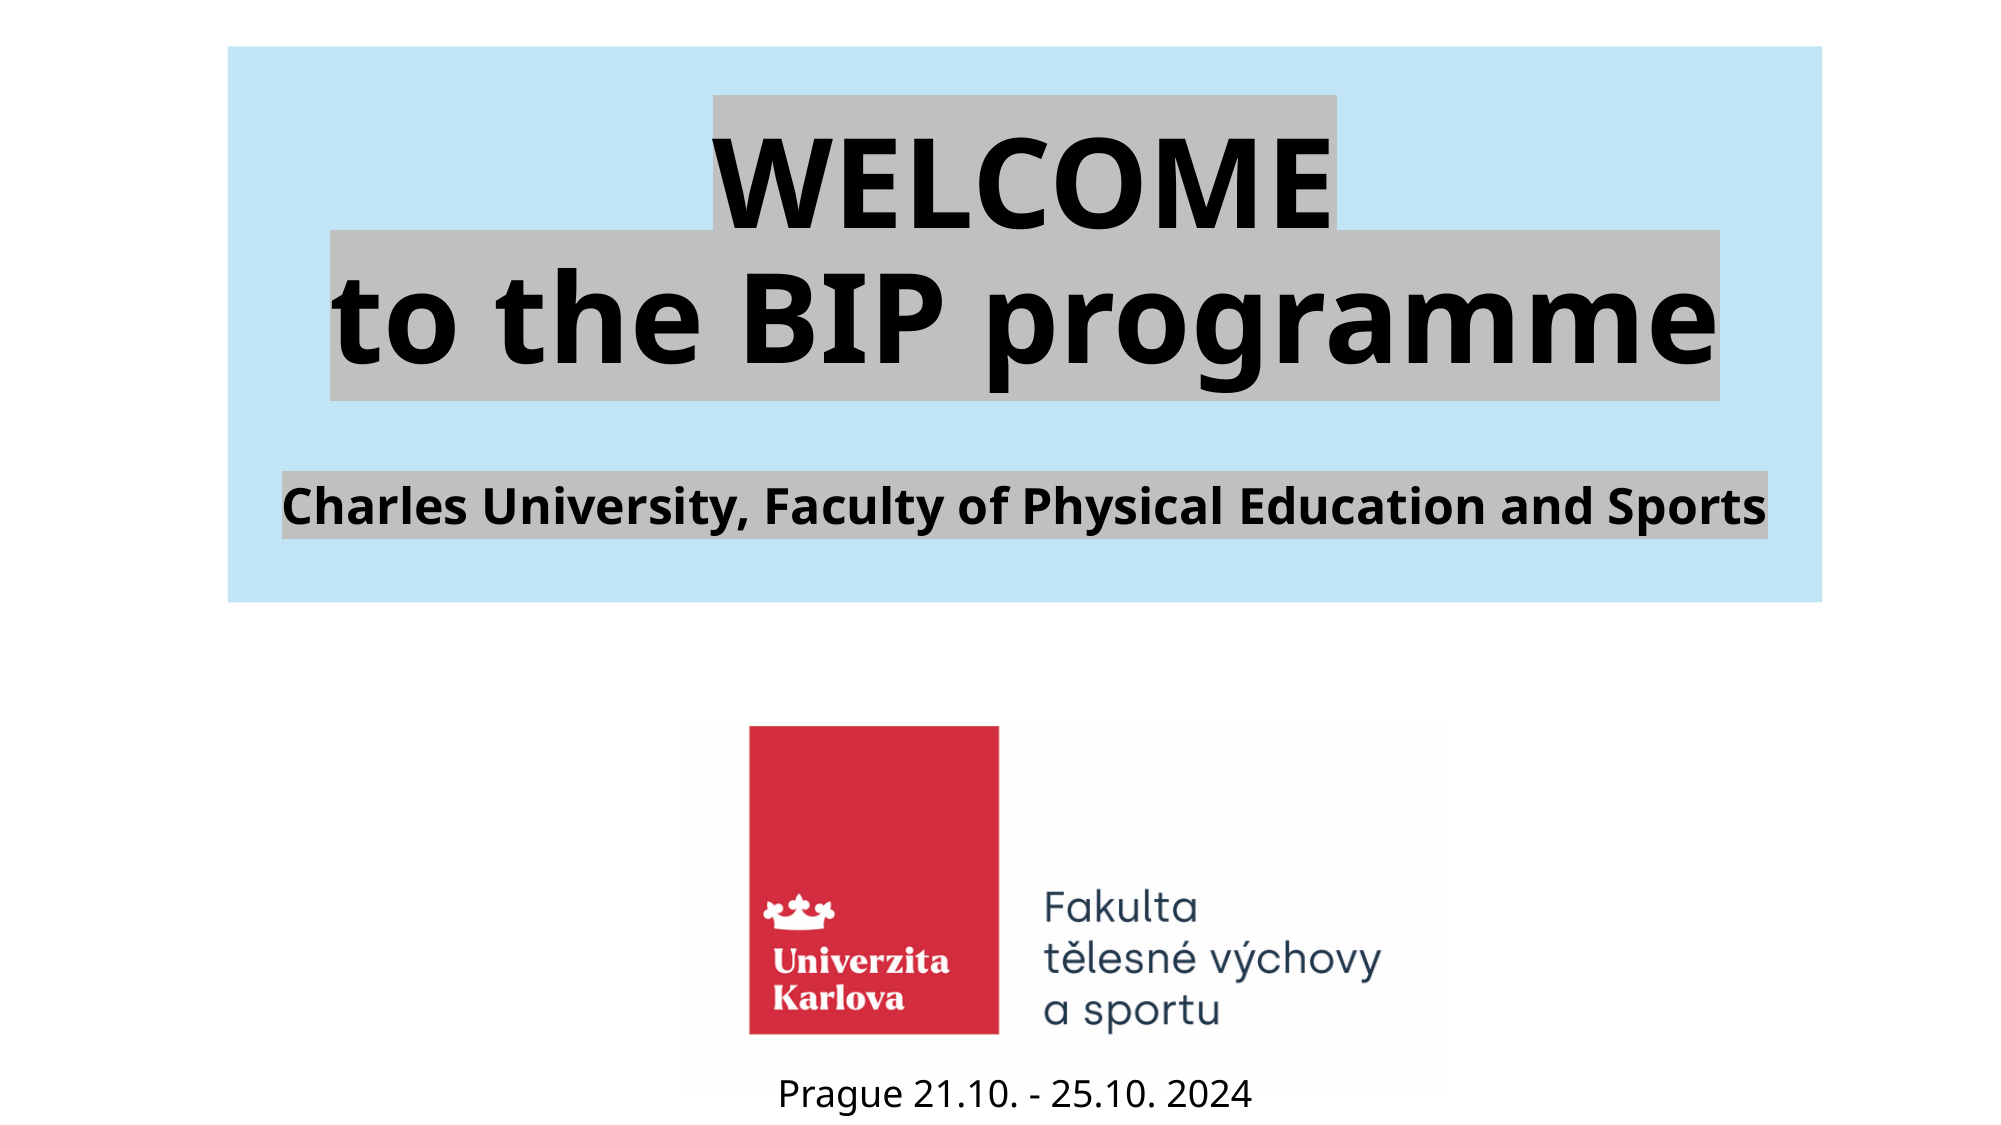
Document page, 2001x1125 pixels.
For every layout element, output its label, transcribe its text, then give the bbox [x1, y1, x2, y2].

text_box Prague 21.10. - 25.10. 2024 [762, 1062, 1764, 1123]
title WELCOME to the BIP programme Charles University, Faculty of Physical Education and Sports [227, 46, 1823, 603]
picture [680, 726, 1448, 1095]
